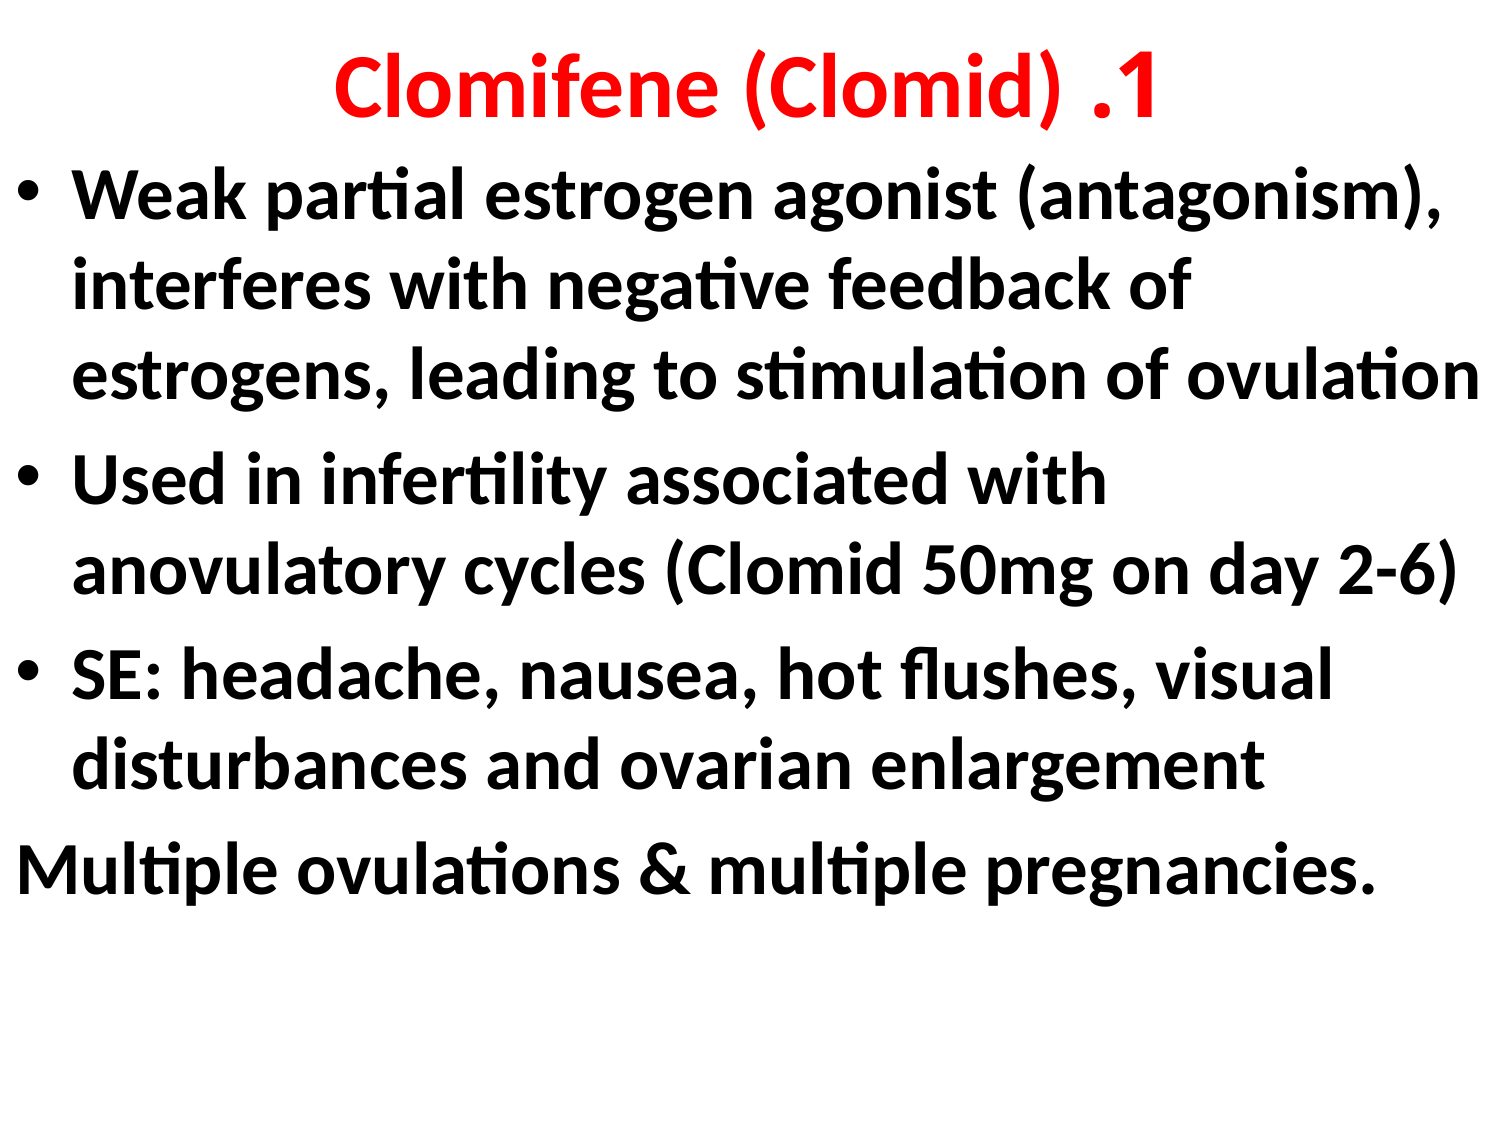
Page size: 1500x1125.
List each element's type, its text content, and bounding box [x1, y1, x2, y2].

title 1. Clomifene (Clomid) [75, 0, 1425, 137]
list Weak partial estrogen agonist (antagonism), interferes with negative feedback of estrogens, leading to stimulation of ovulation Used in infertility associated with anovulatory cycles (Clomid 50mg on day 2-6) SE: headache, nausea, hot flushes, visual disturbances and ovarian enlargement Multiple ovulations & multiple pregnancies. [0, 137, 1500, 1125]
